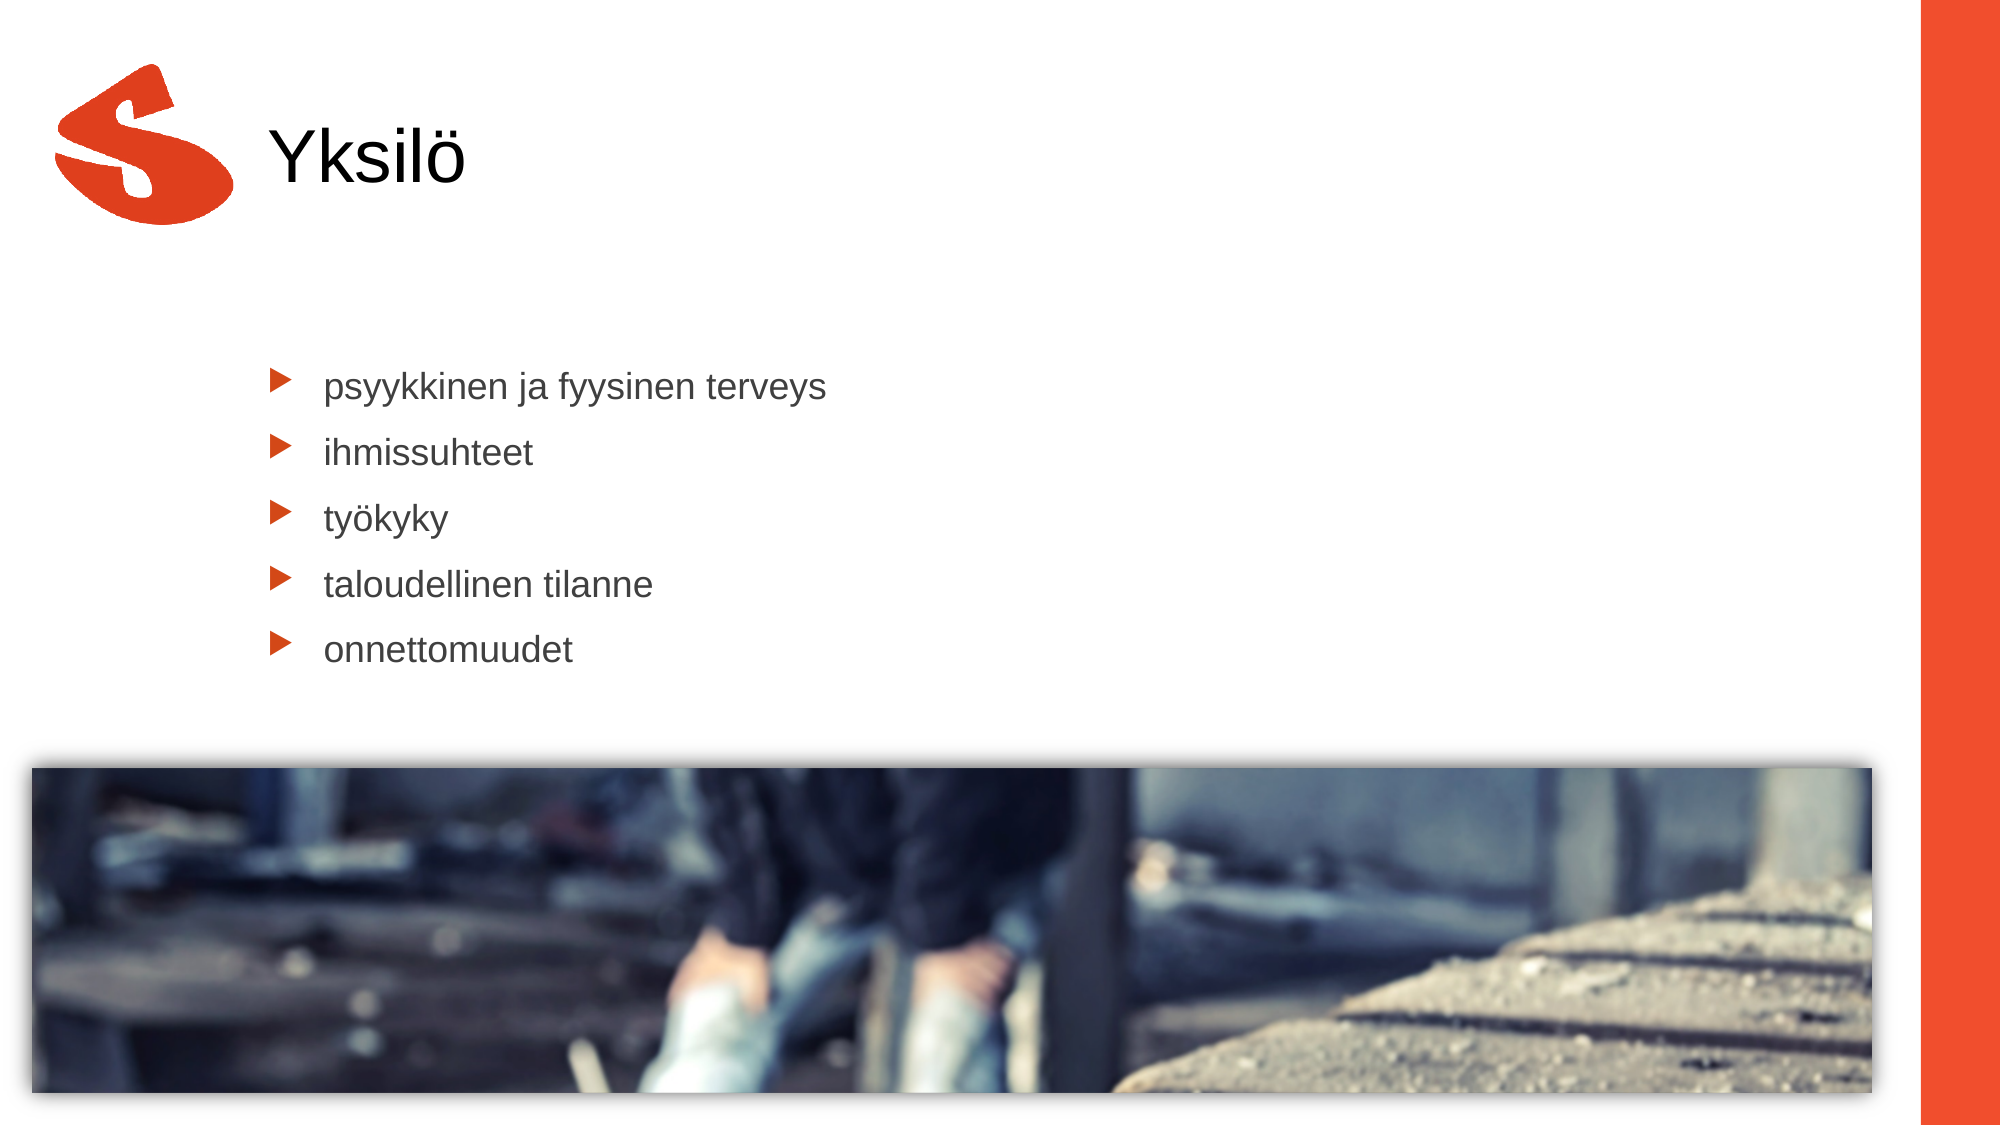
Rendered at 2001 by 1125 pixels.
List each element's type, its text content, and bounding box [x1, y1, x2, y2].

title Yksilö [252, 99, 1714, 317]
picture [0, 0, 288, 289]
list psyykkinen ja fyysinen terveys ihmissuhteet työkyky taloudellinen tilanne onnettomuudet [252, 354, 1714, 736]
picture [0, 736, 1904, 1125]
